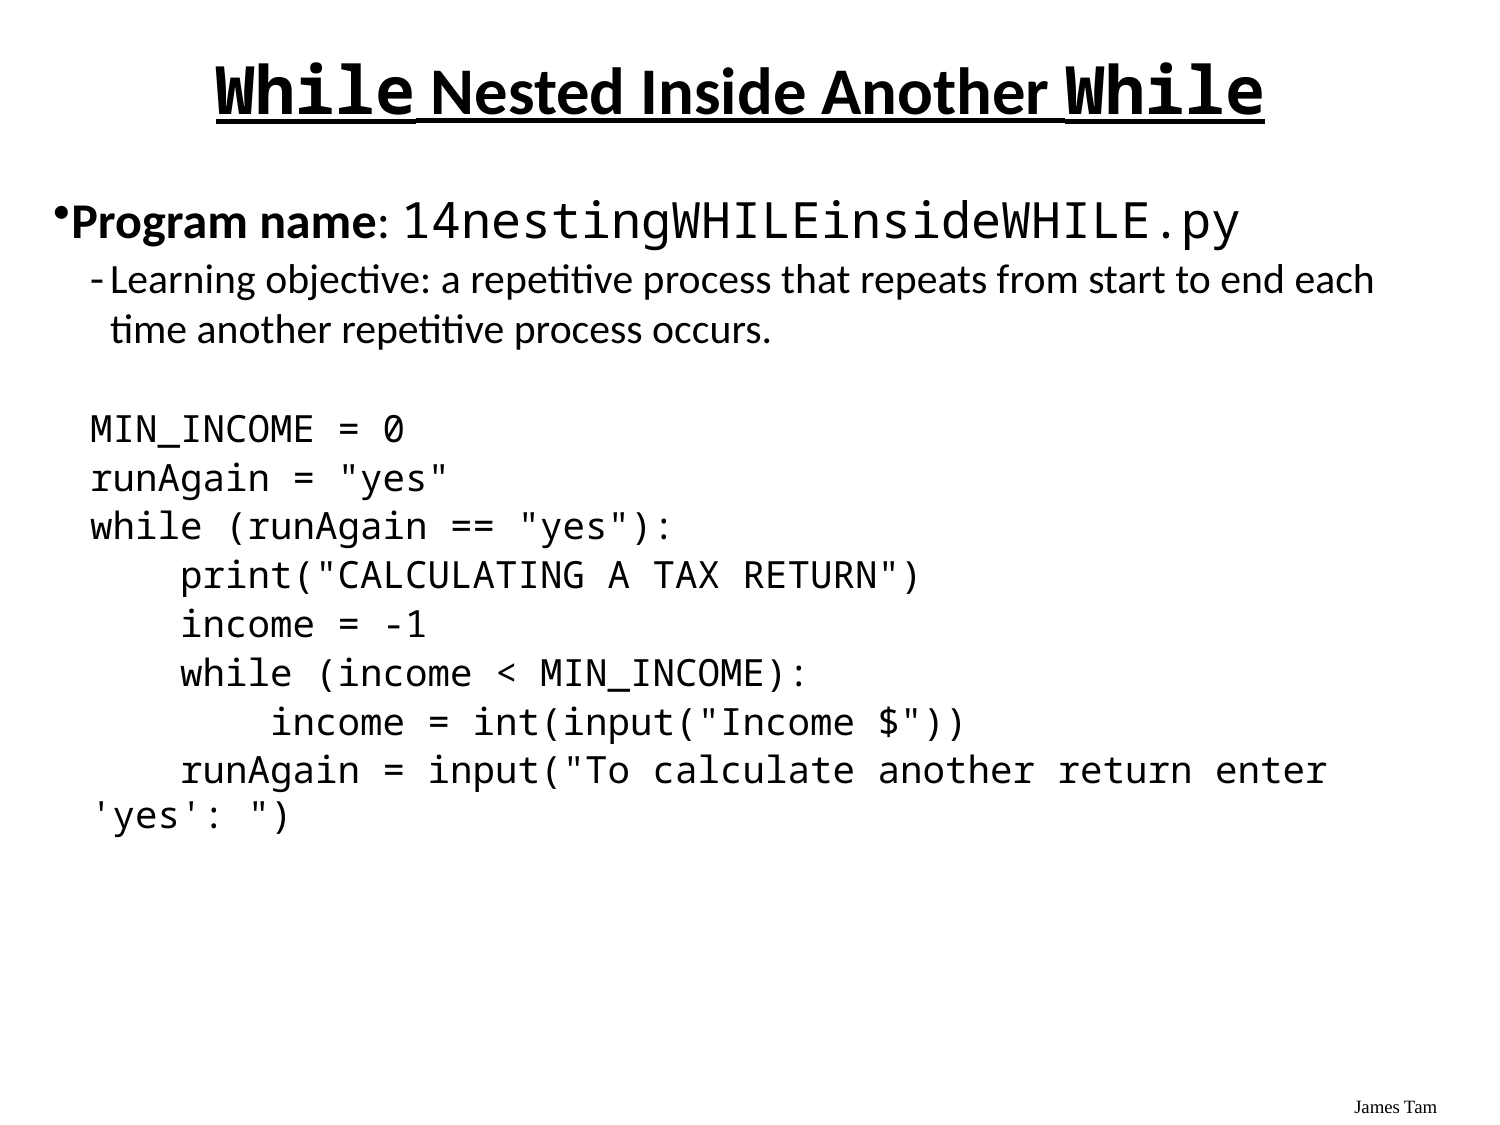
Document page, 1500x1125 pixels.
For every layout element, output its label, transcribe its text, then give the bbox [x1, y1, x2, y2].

list Program name: 14nestingWHILEinsideWHILE.py Learning objective: a repetitive process that repeats from start to end each time another repetitive process occurs. MIN_INCOME = 0 runAgain = "yes" while (runAgain == "yes"): print("CALCULATING A TAX RETURN") income = -1 while (income < MIN_INCOME): income = int(input("Income $")) runAgain = input("To calculate another return enter 'yes': ") [38, 180, 1448, 1062]
title While Nested Inside Another While [70, 49, 1411, 136]
